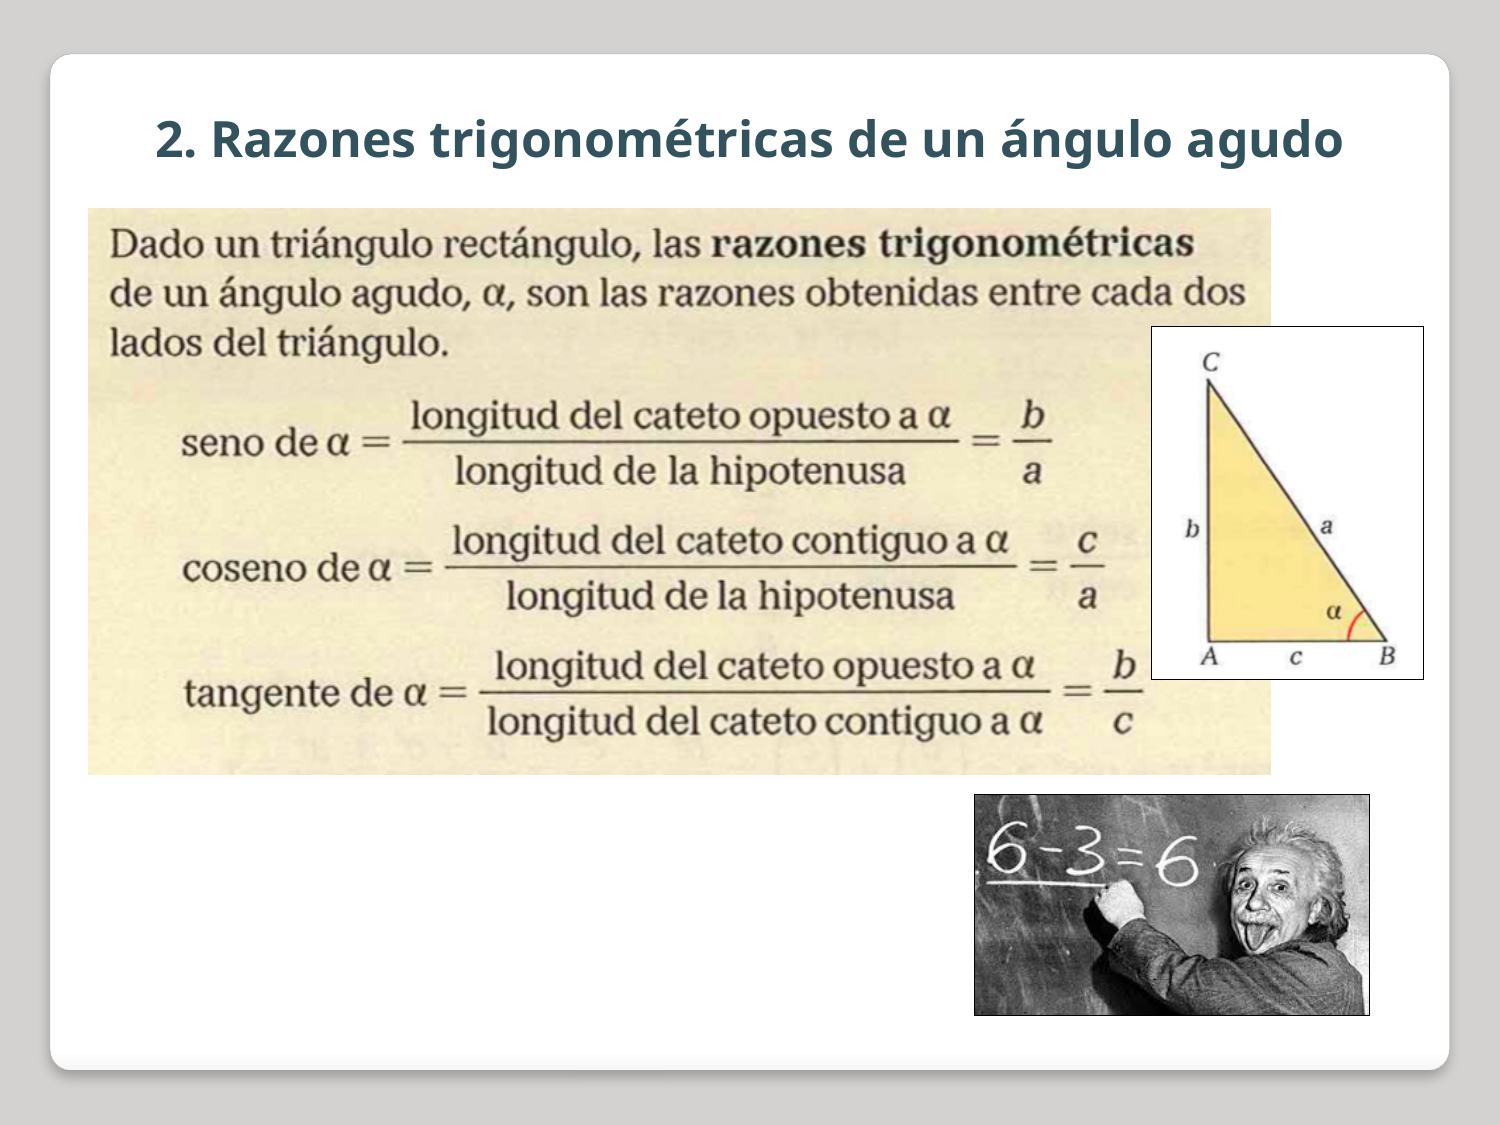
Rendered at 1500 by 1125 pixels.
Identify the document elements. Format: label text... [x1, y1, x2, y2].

picture [974, 794, 1371, 1017]
text_box 2. Razones trigonométricas de un ángulo agudo [58, 99, 1442, 175]
picture [88, 207, 1424, 776]
